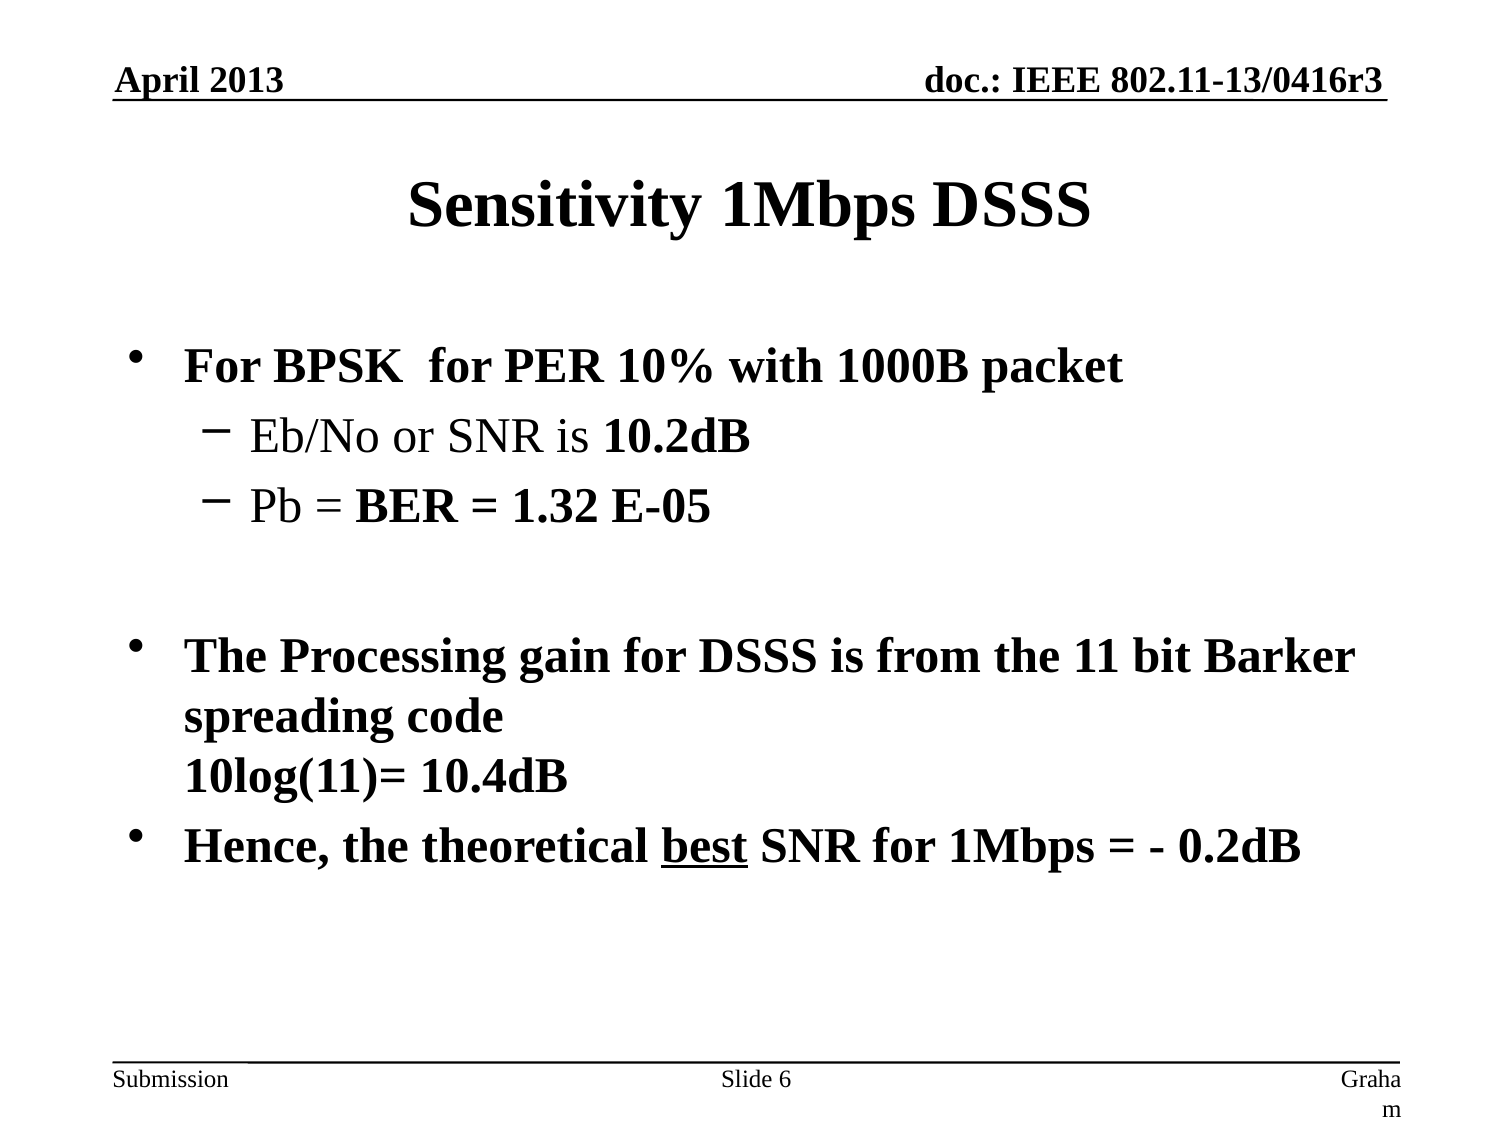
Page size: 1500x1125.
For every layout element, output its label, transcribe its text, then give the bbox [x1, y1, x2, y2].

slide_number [114, 54, 286, 101]
title Sensitivity 1Mbps DSSS [112, 112, 1388, 288]
footer Graham Smith, DSP Group [1324, 1061, 1402, 1093]
list For BPSK for PER 10% with 1000B packet Eb/No or SNR is 10.2dB Pb = BER = 1.32 E-05 The Processing gain for DSSS is from the 11 bit Barker spreading code 10log(11)= 10.4dB Hence, the theoretical best SNR for 1Mbps = - 0.2dB [112, 324, 1388, 1000]
slide_number Slide 6 [712, 1061, 800, 1093]
